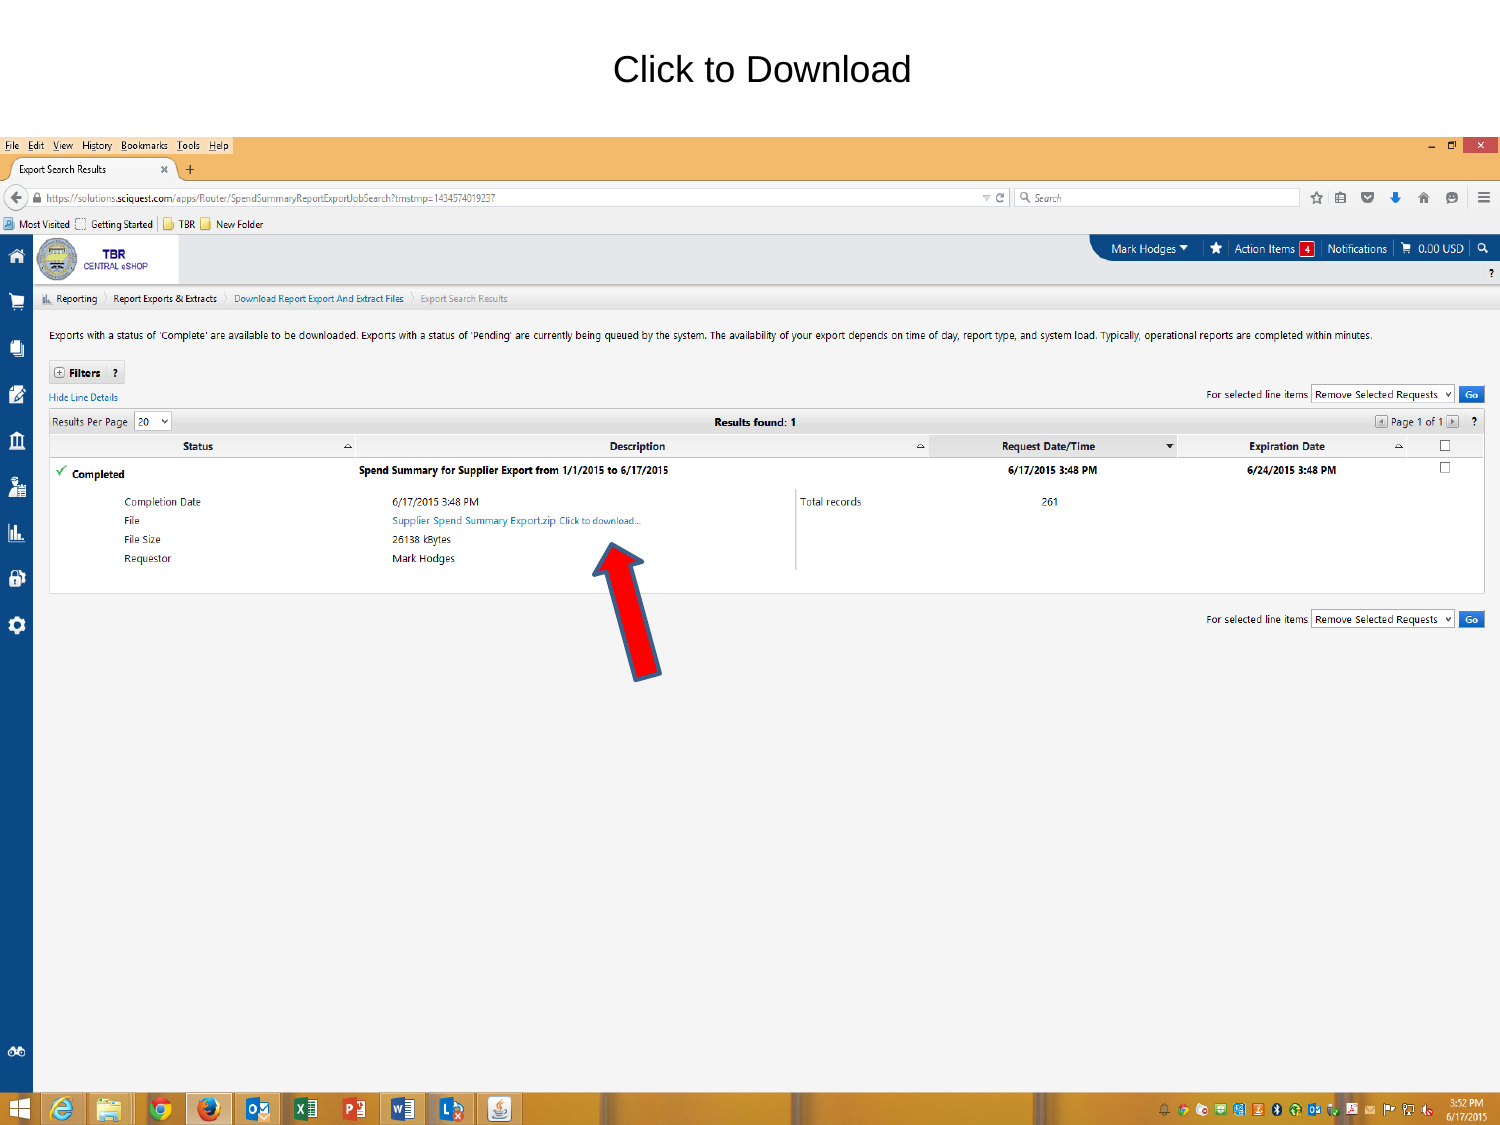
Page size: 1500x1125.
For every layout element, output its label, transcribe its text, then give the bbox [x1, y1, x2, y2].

text_box Click to Download [387, 37, 1138, 98]
picture [0, 137, 1500, 1125]
